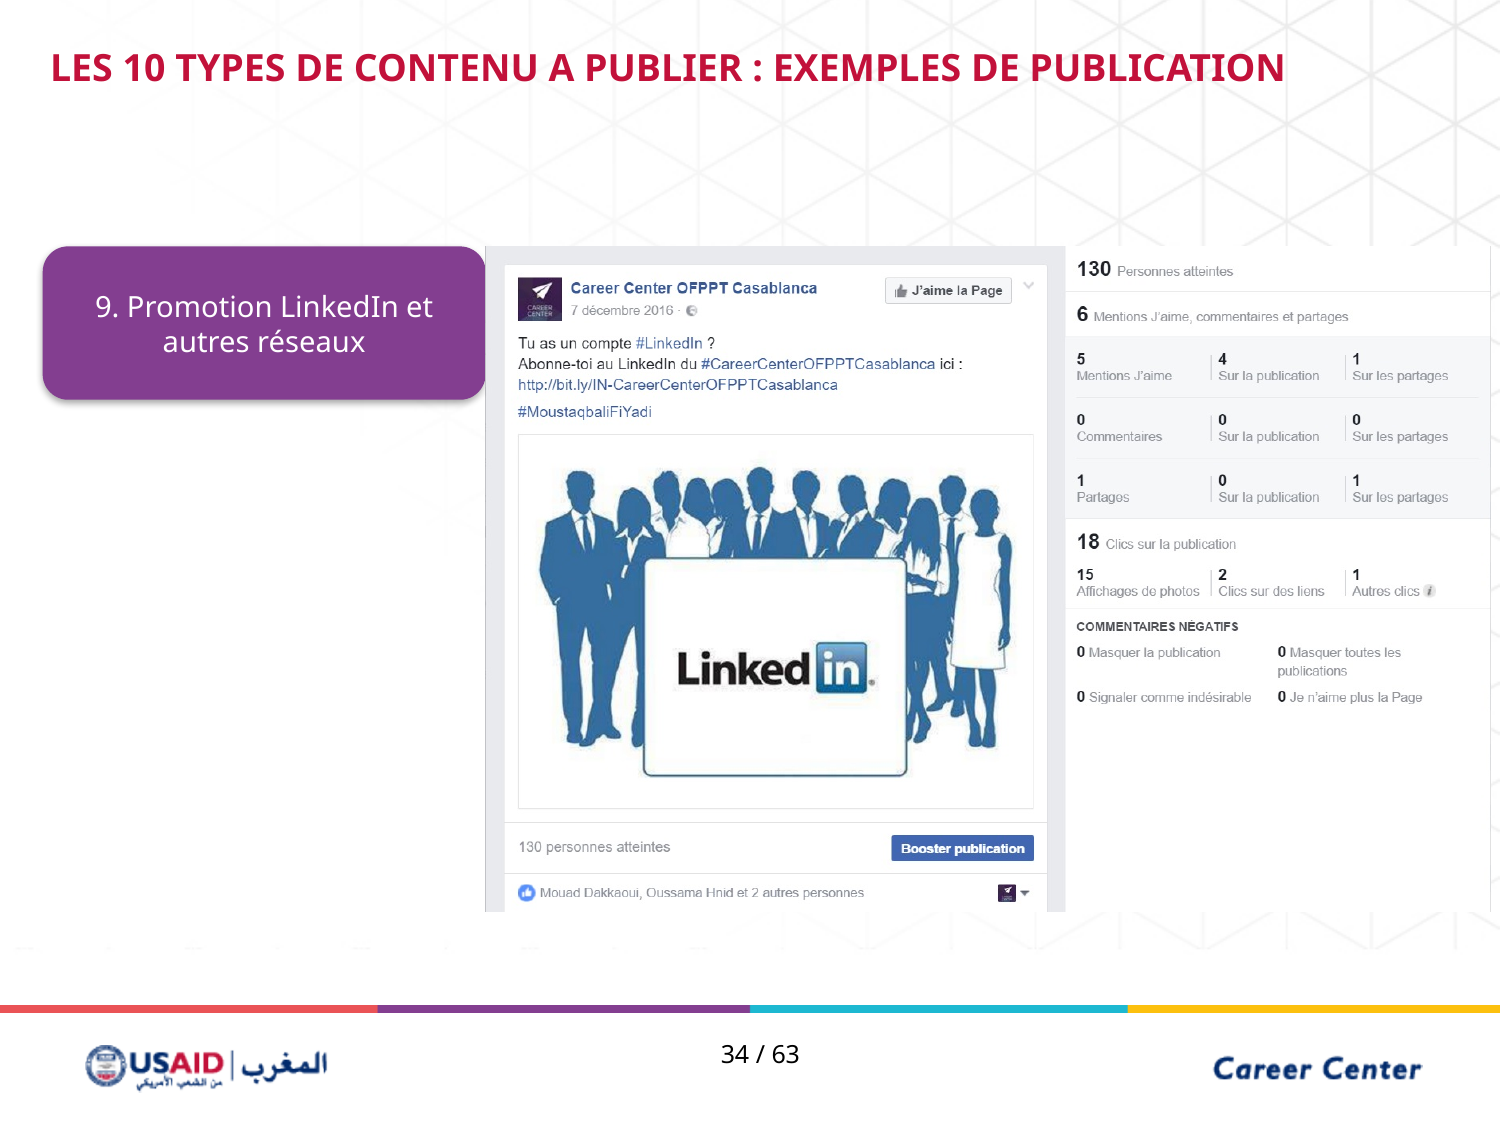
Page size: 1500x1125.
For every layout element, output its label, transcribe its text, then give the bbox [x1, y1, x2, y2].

picture [0, 1013, 1500, 1093]
text_box LES 10 TYPES DE CONTENU A PUBLIER : EXEMPLES DE PUBLICATION [50, 43, 1450, 158]
picture [0, 0, 1500, 1005]
text_box 34 / 63 [656, 1031, 865, 1080]
text_box 9. Promotion LinkedIn et autres réseaux [41, 245, 480, 401]
